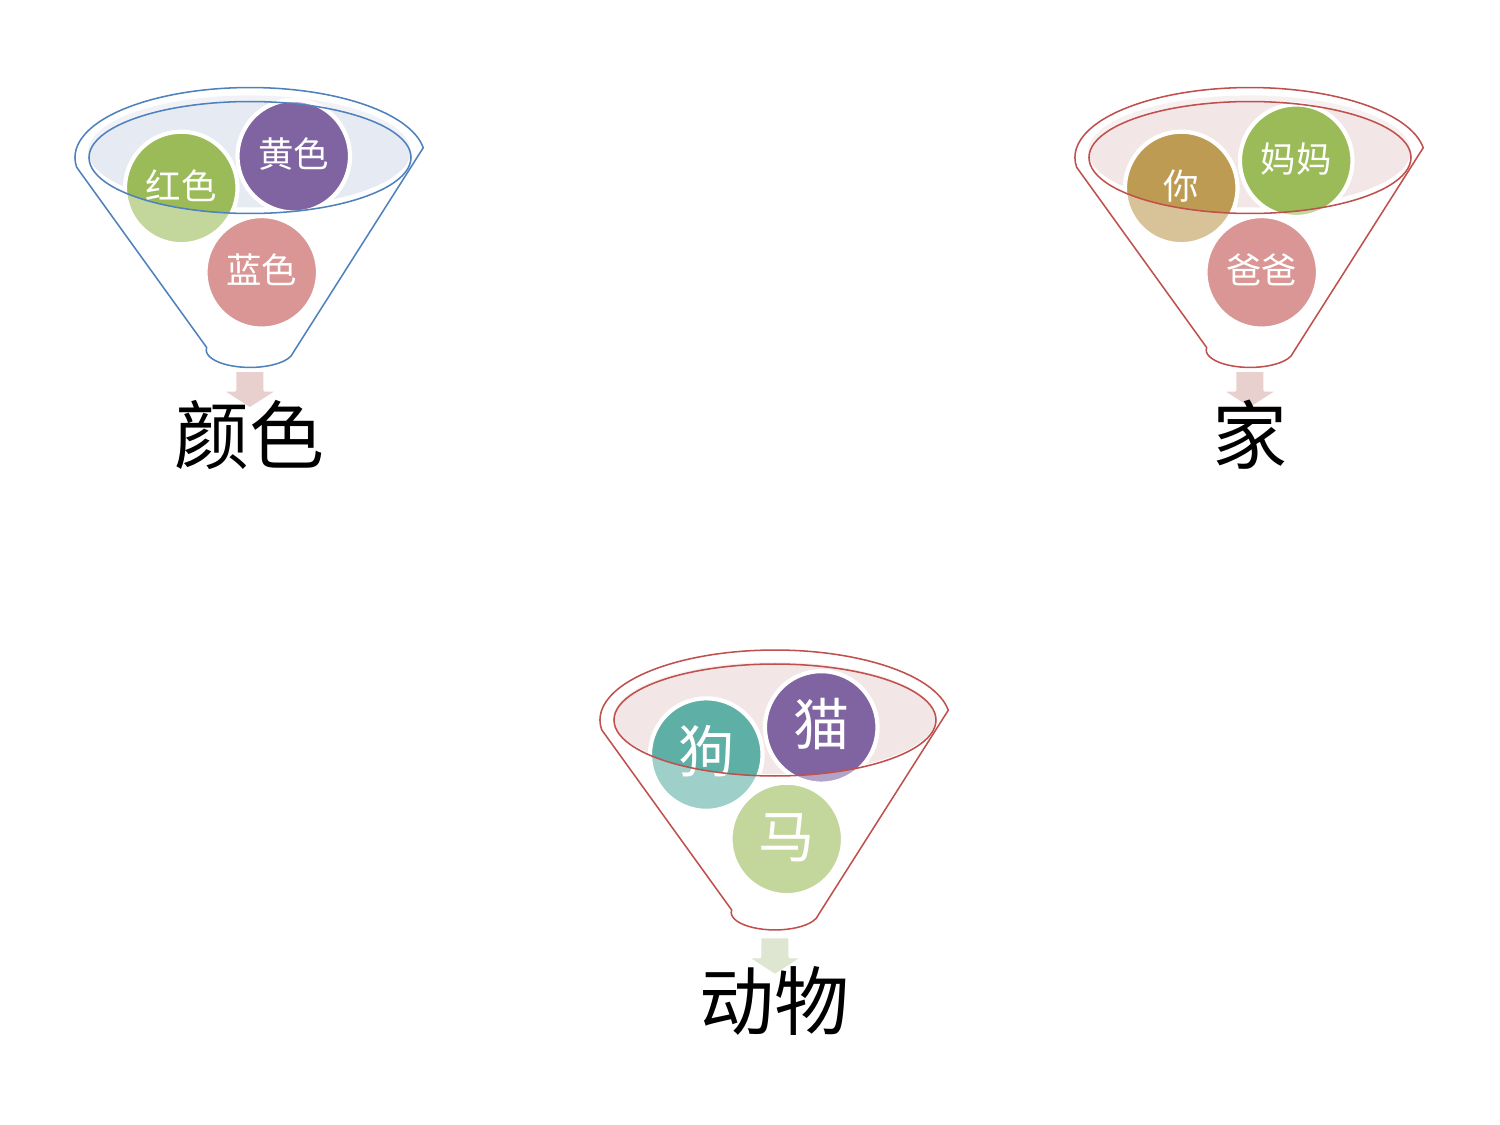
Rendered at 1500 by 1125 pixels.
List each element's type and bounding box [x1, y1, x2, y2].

text_box [999, 0, 1500, 559]
text_box [524, 566, 1026, 1125]
text_box [0, 0, 501, 559]
